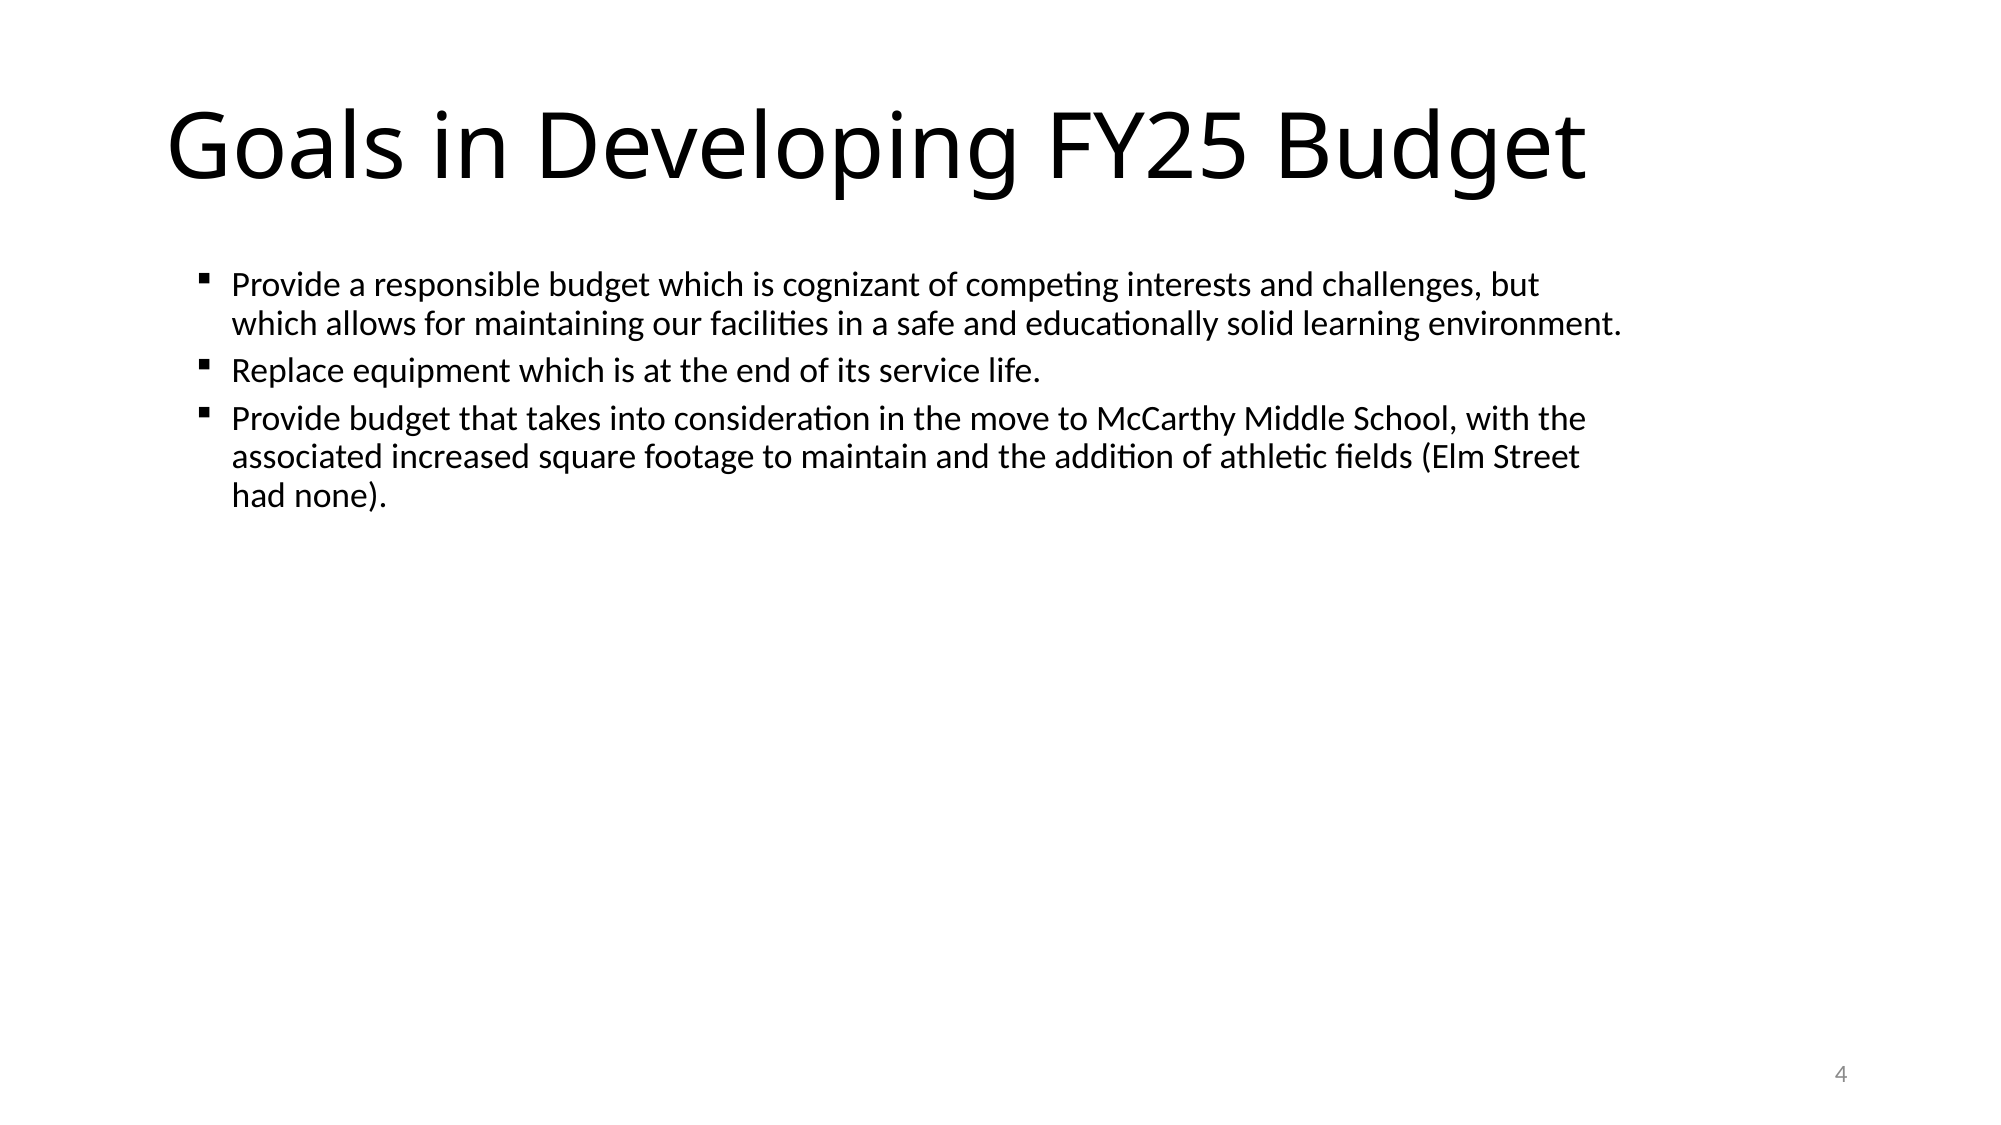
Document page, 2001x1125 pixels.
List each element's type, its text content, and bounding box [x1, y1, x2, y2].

title Goals in Developing FY25 Budget [106, 74, 1649, 224]
list Provide a responsible budget which is cognizant of competing interests and challenges, but which allows for maintaining our facilities in a safe and educationally solid learning environment. Replace equipment which is at the end of its service life. Provide budget that takes into consideration in the move to McCarthy Middle School, with the associated increased square footage to maintain and the addition of athletic fields (Elm Street had none). [181, 258, 1649, 541]
slide_number 4 [1412, 1042, 1863, 1103]
